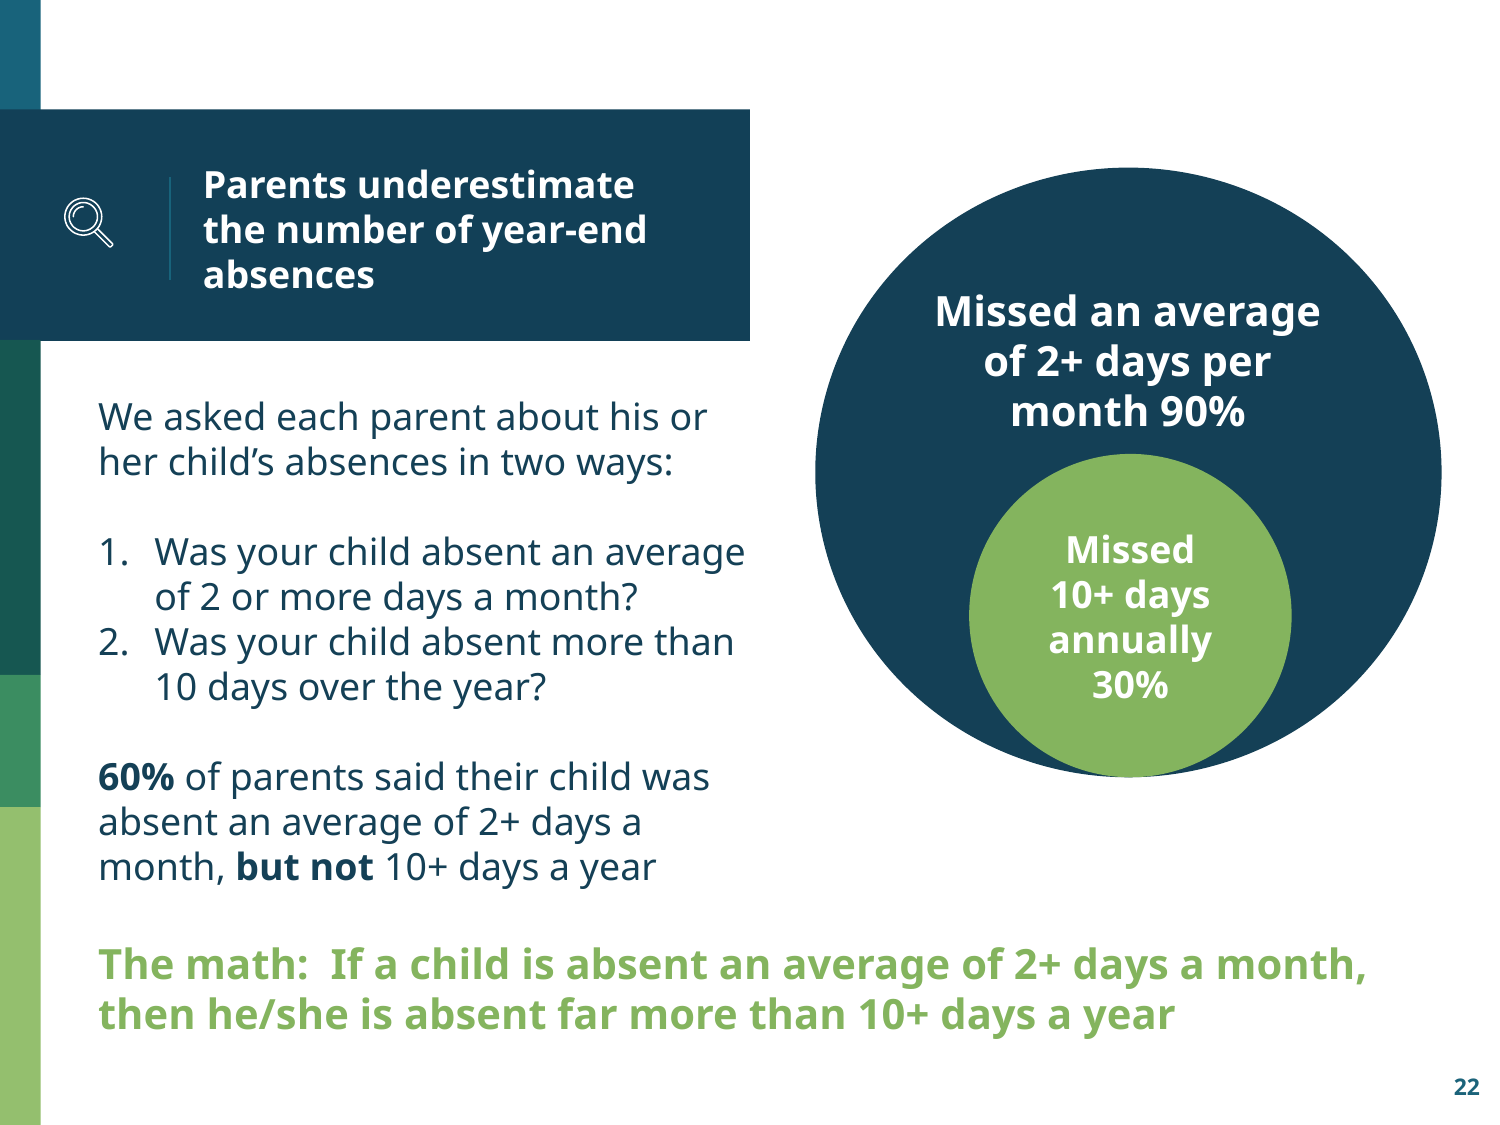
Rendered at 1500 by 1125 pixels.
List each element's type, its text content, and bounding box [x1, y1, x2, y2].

text_box The math: If a child is absent an average of 2+ days a month, then he/she is absent far more than 10+ days a year [83, 930, 1392, 1086]
title Parents underestimate the number of year-end absences [187, 116, 715, 342]
text_box We asked each parent about his or her child’s absences in two ways: Was your child absent an average of 2 or more days a month? Was your child absent more than 10 days over the year? 60% of parents said their child was absent an average of 2+ days a month, but not 10+ days a year [83, 386, 782, 930]
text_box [814, 167, 1442, 778]
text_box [64, 197, 113, 248]
